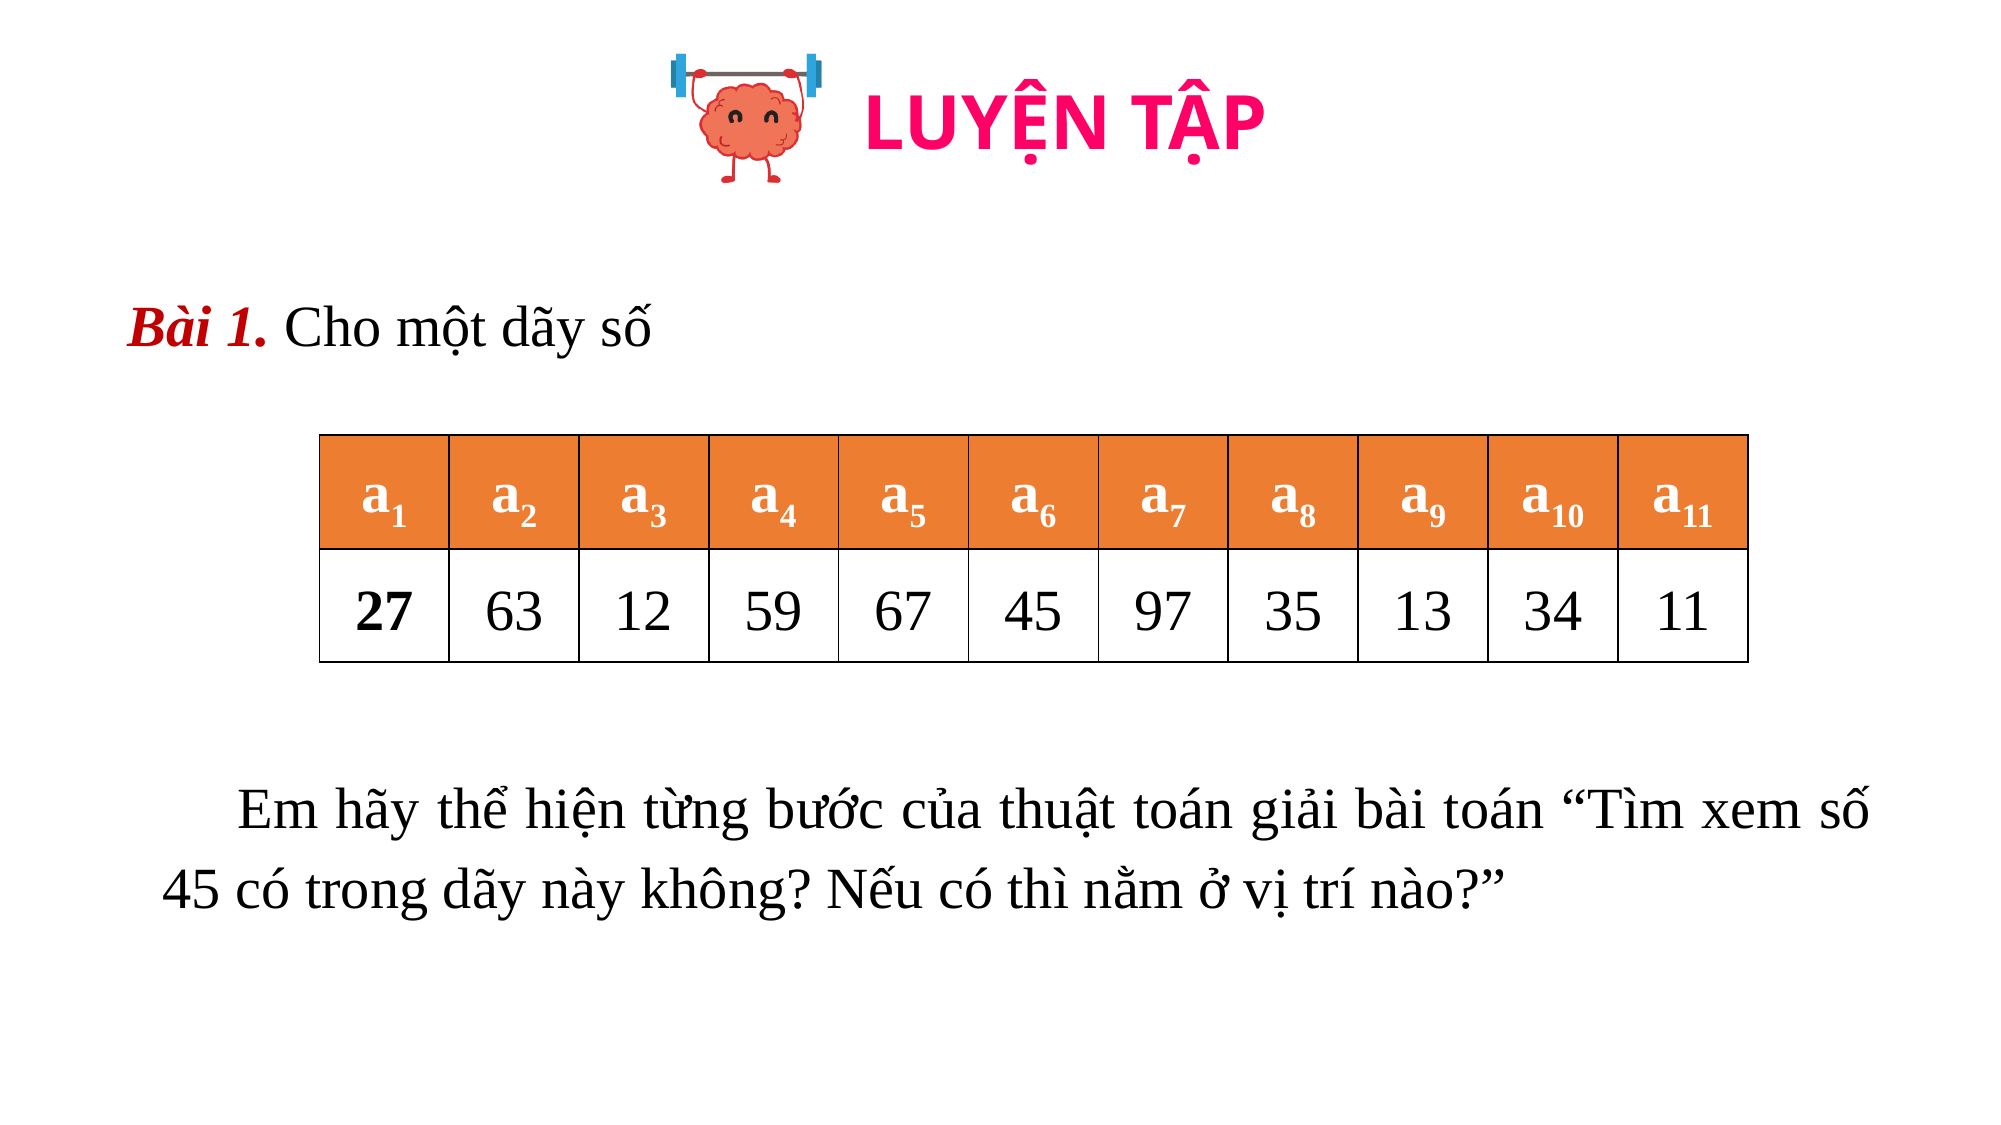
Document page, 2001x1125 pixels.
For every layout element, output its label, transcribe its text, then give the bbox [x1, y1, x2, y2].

table_header a3 [580, 436, 708, 548]
table_cell 59 [710, 550, 838, 661]
table_cell 63 [450, 550, 578, 661]
picture [662, 42, 827, 190]
table_header a8 [1229, 436, 1357, 548]
table_cell 34 [1489, 550, 1617, 661]
text_box Bài 1. Cho một dãy số [113, 270, 668, 366]
table_header a7 [1099, 436, 1227, 548]
table_header a9 [1359, 436, 1487, 548]
table_header a4 [710, 436, 838, 548]
table_header a1 [320, 436, 448, 548]
table_cell 67 [839, 550, 968, 661]
table_header a11 [1619, 436, 1747, 548]
table_cell 11 [1619, 550, 1747, 661]
table_header a2 [450, 436, 578, 548]
table_cell 45 [969, 550, 1098, 661]
table_header a6 [969, 436, 1098, 548]
table_header a5 [839, 436, 968, 548]
table_header a10 [1489, 436, 1617, 548]
text_box LUYỆN TẬP [847, 67, 1329, 173]
table_cell 35 [1229, 550, 1357, 661]
table_cell 12 [580, 550, 708, 661]
table_cell 13 [1359, 550, 1487, 661]
text_box Em hãy thể hiện từng bước của thuật toán giải bài toán “Tìm xem số 45 có trong dãy này không? Nếu có thì nằm ở vị trí nào?” [147, 751, 1888, 928]
table_cell 97 [1099, 550, 1227, 661]
table_cell 27 [320, 550, 448, 661]
